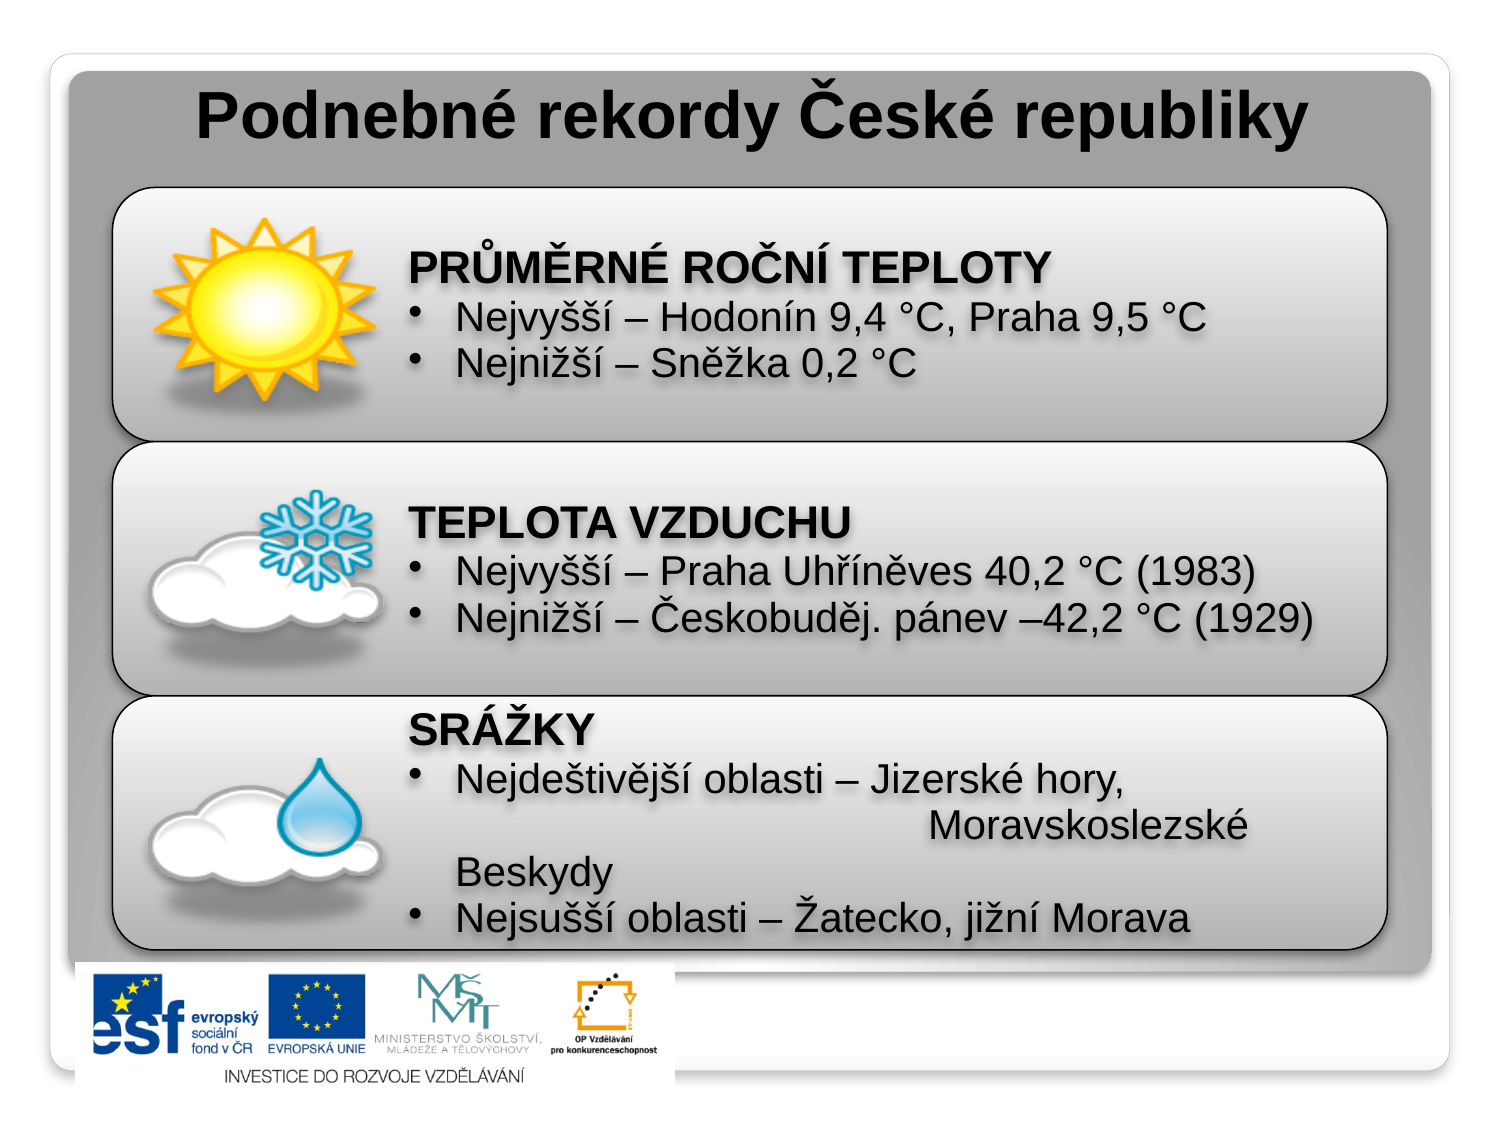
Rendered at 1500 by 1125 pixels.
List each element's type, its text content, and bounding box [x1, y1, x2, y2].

picture [74, 962, 676, 1094]
title Podnebné rekordy České republiky [177, 59, 1329, 160]
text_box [112, 187, 1388, 951]
